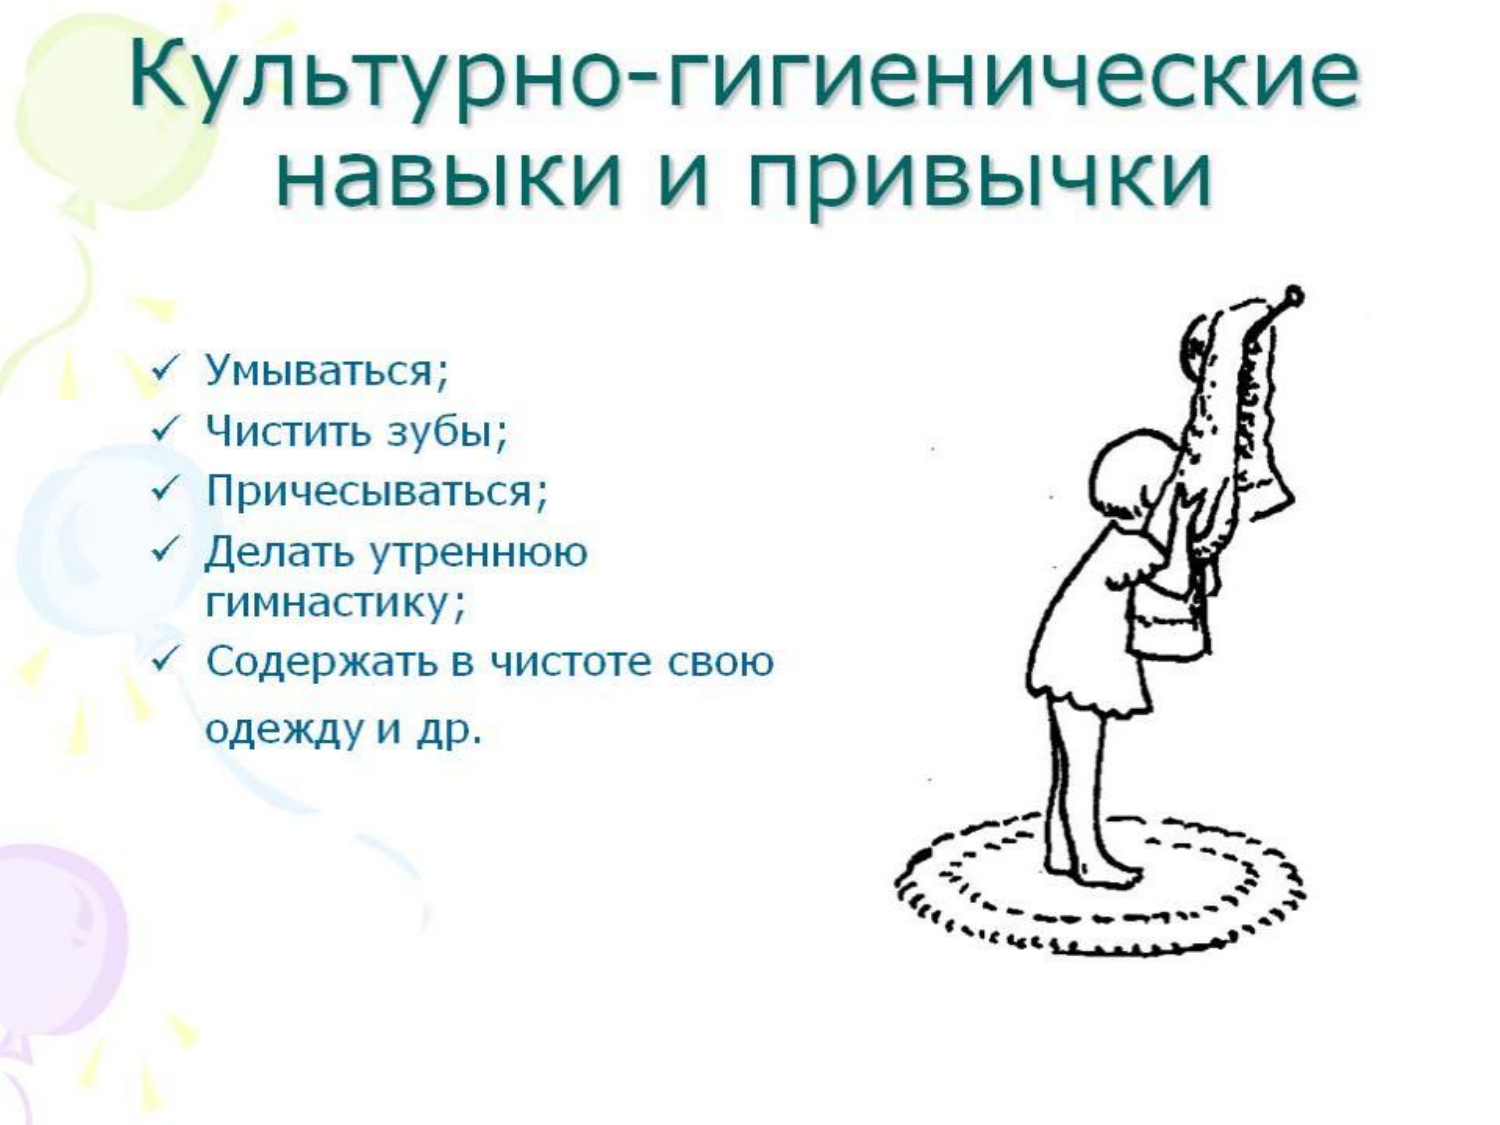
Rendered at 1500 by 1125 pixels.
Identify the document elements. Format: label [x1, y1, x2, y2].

list [0, 0, 1491, 1125]
